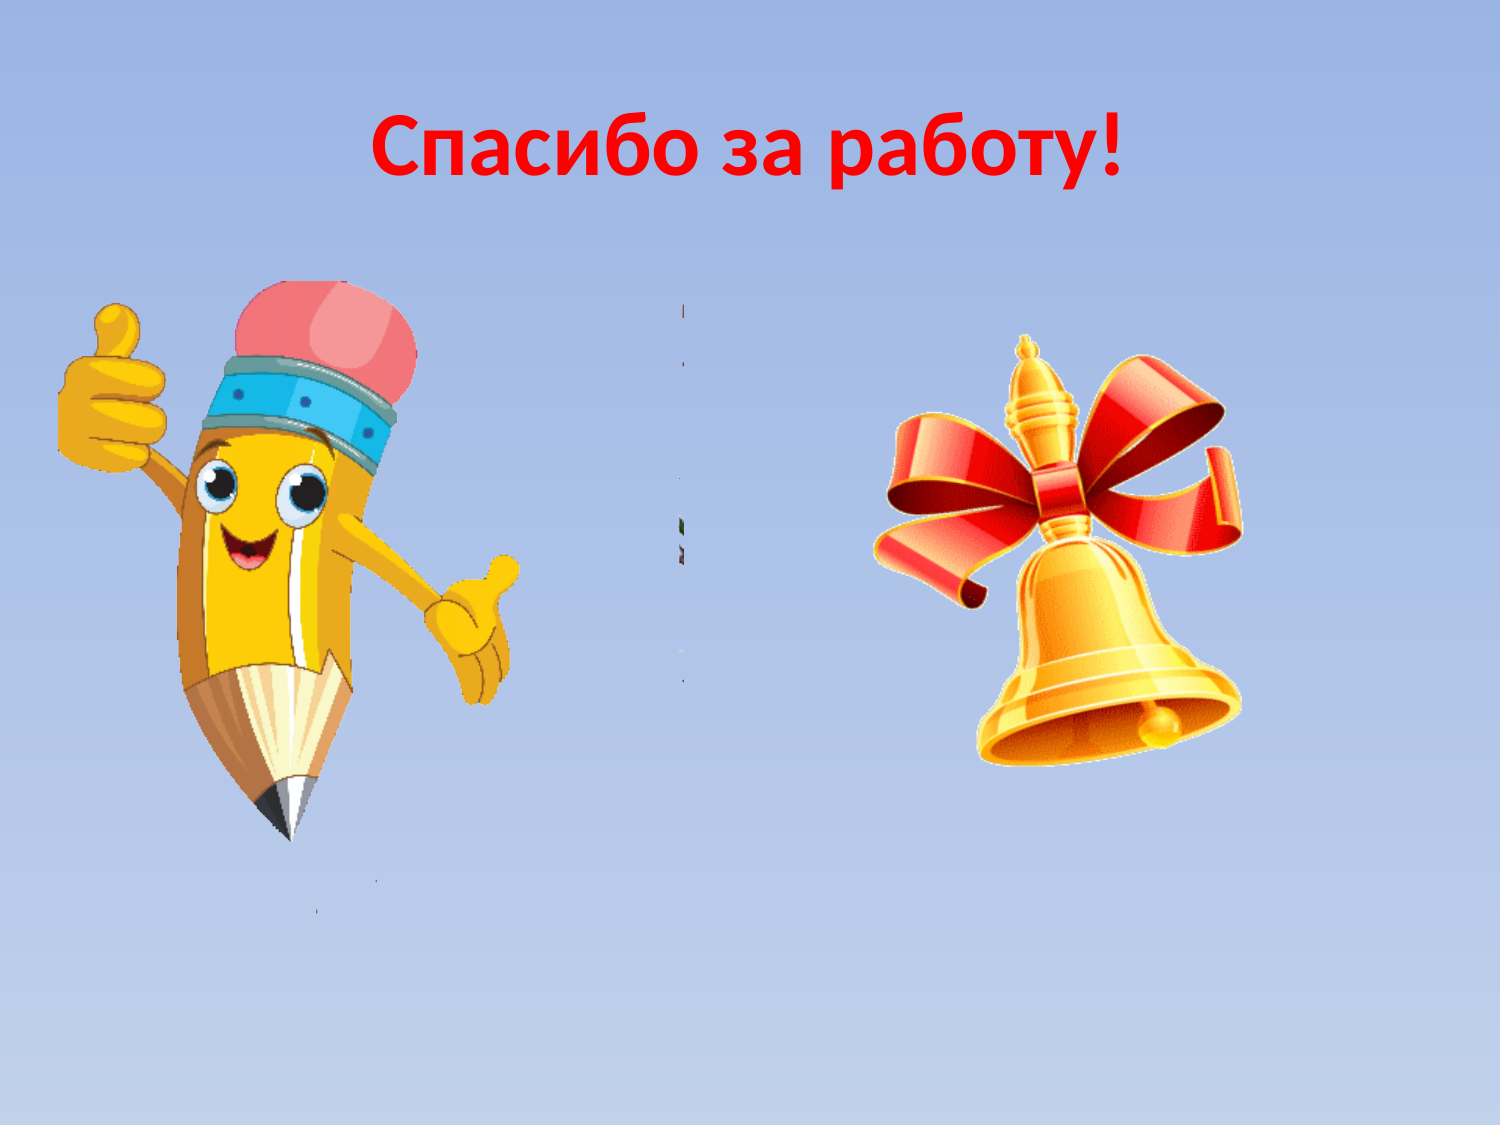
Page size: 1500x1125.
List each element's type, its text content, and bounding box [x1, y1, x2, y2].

picture [784, 280, 1361, 868]
picture [58, 280, 684, 958]
title Спасибо за работу! [75, 45, 1425, 233]
